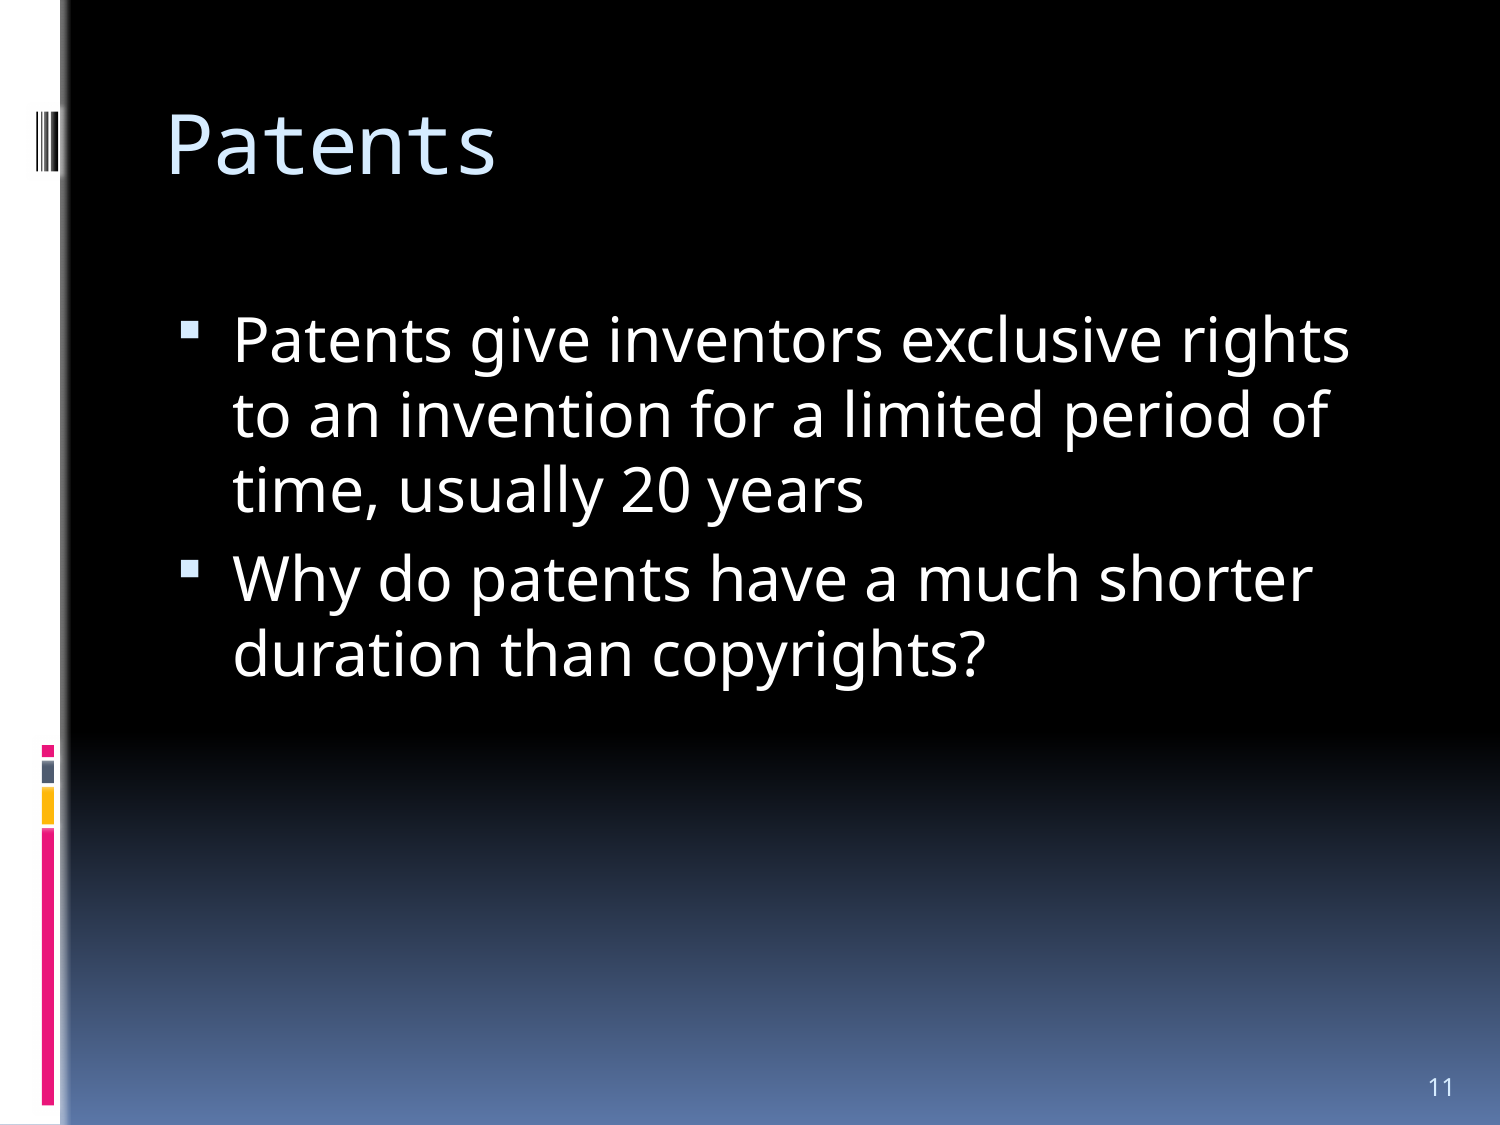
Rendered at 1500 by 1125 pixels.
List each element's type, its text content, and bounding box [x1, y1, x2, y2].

list Patents give inventors exclusive rights to an invention for a limited period of time, usually 20 years Why do patents have a much shorter duration than copyrights? [150, 292, 1425, 1043]
slide_number 11 [1412, 1052, 1488, 1113]
title Patents [150, 83, 1425, 234]
